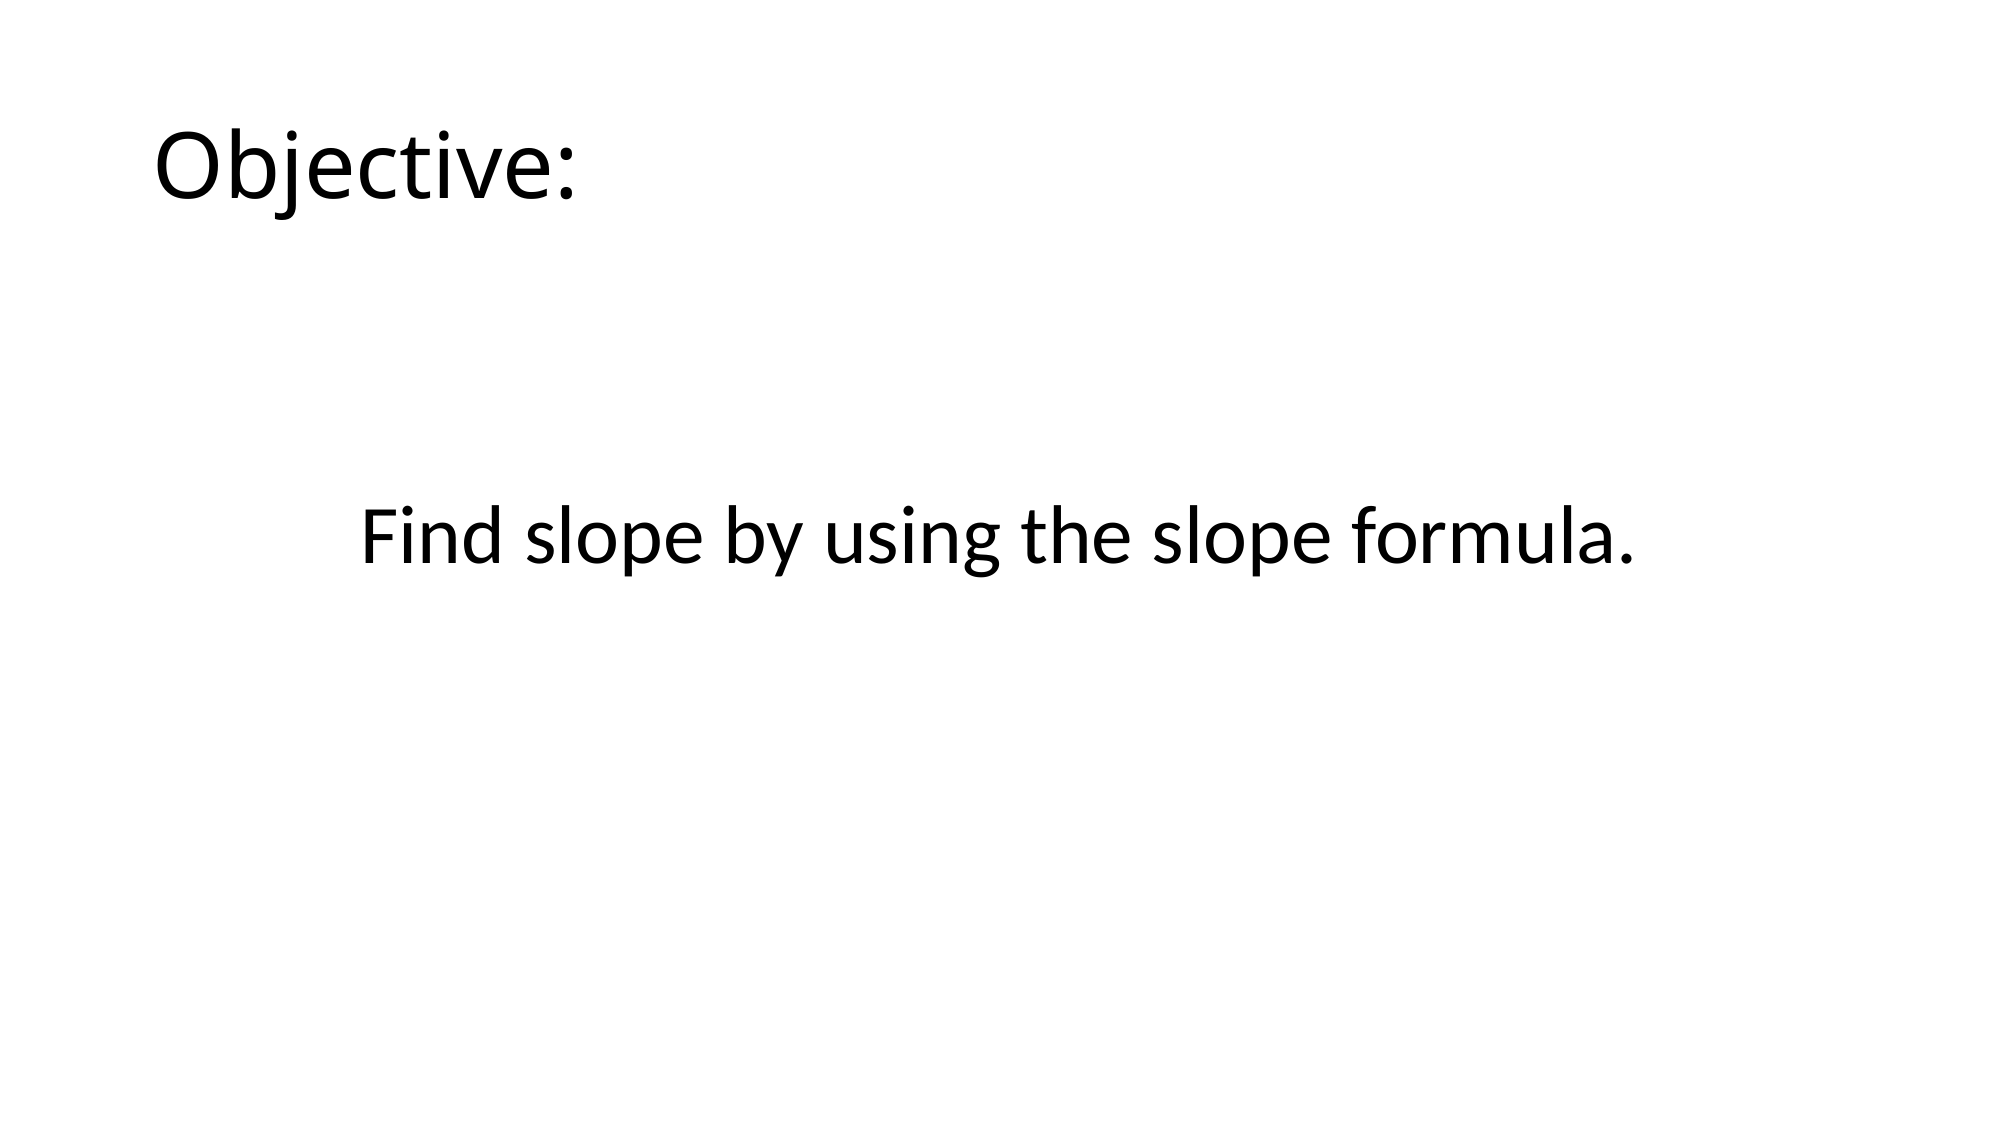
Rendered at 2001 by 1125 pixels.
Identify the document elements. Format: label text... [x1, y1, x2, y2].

list Find slope by using the slope formula. [137, 142, 1863, 856]
title Objective: [137, 59, 1863, 142]
